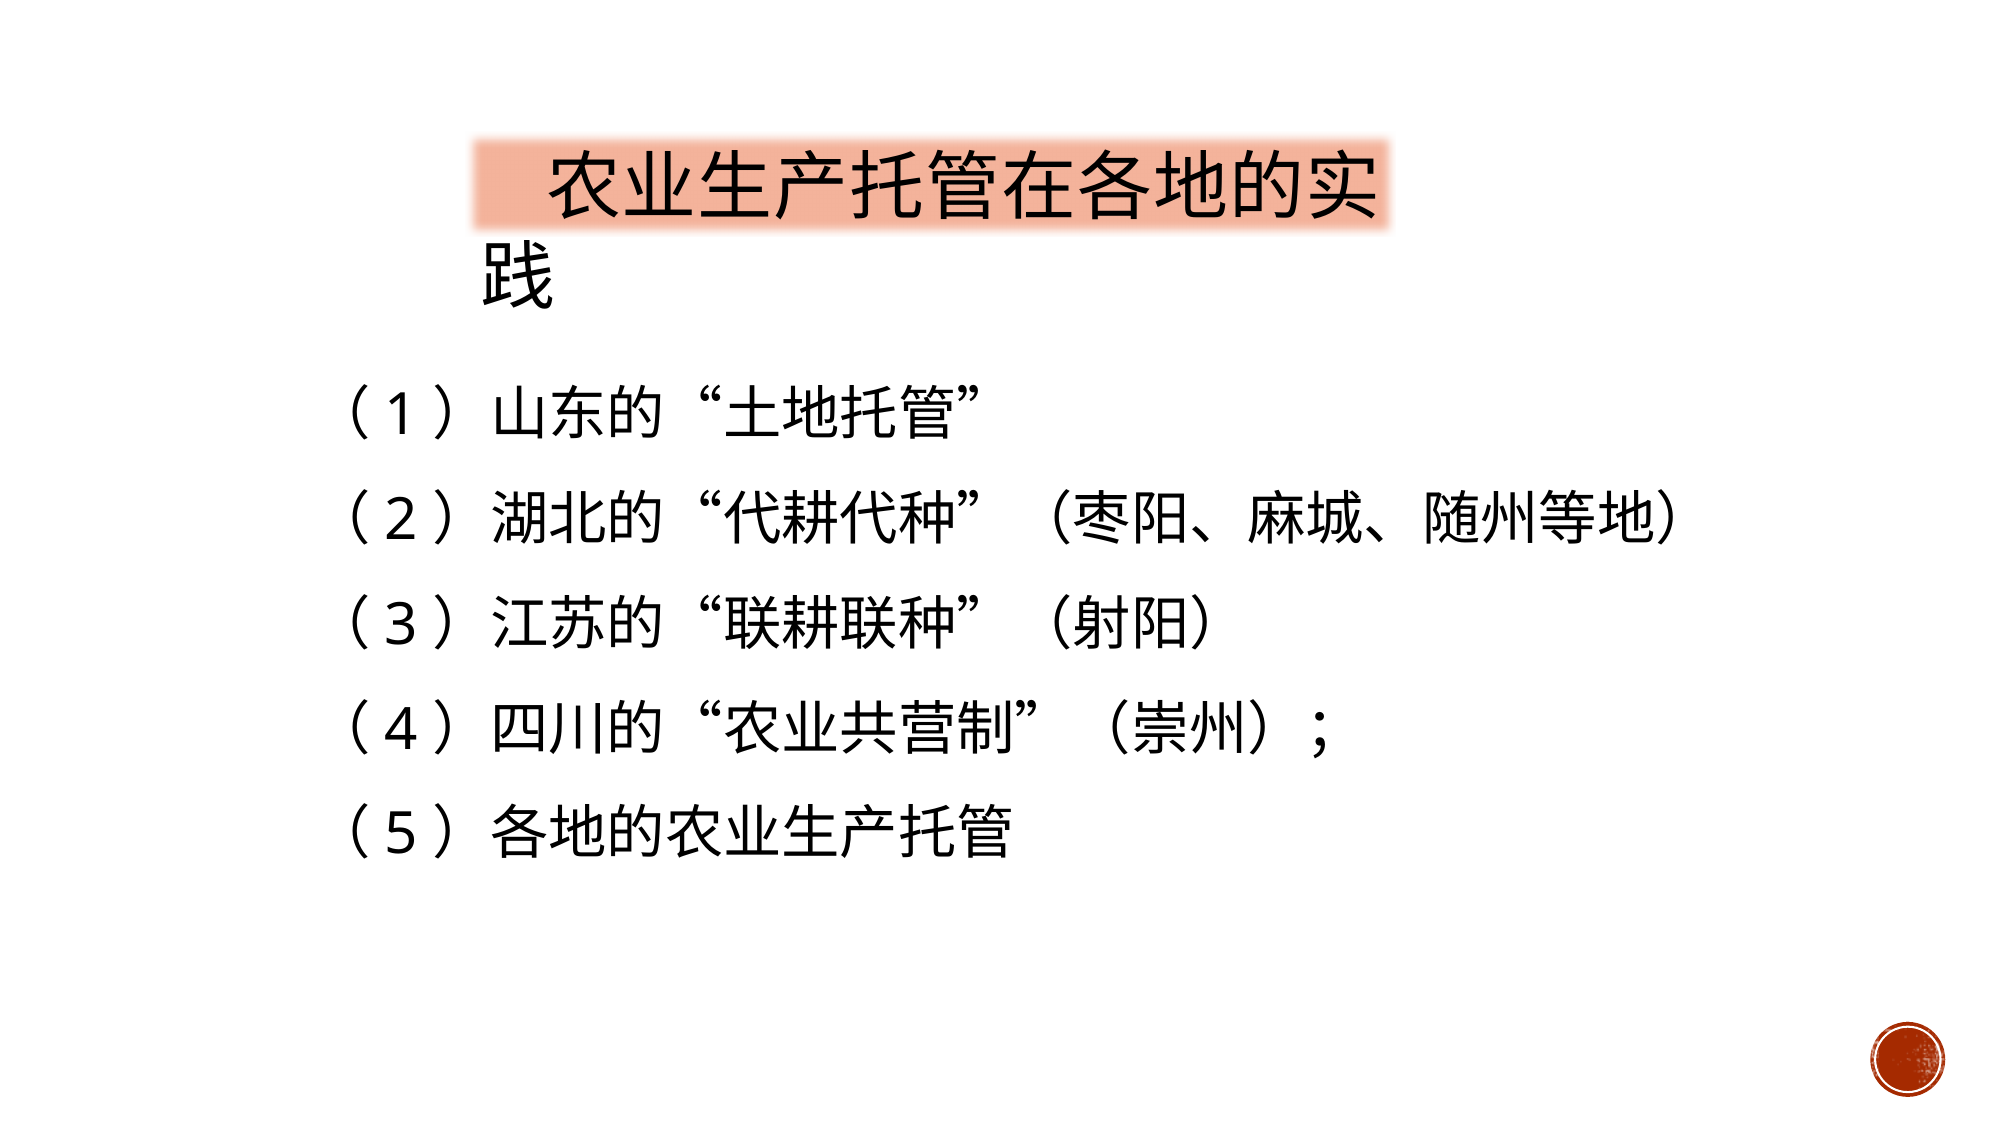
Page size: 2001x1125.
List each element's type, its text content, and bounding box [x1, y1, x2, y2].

text_box （1）山东的“土地托管” （2）湖北的“代耕代种”（枣阳、麻城、随州等地） （3）江苏的“联耕联种”（射阳） （4）四川的“农业共营制”（崇州）； （5）各地的农业生产托管 [297, 333, 1764, 874]
text_box 农业生产托管在各地的实践 [482, 148, 1381, 222]
